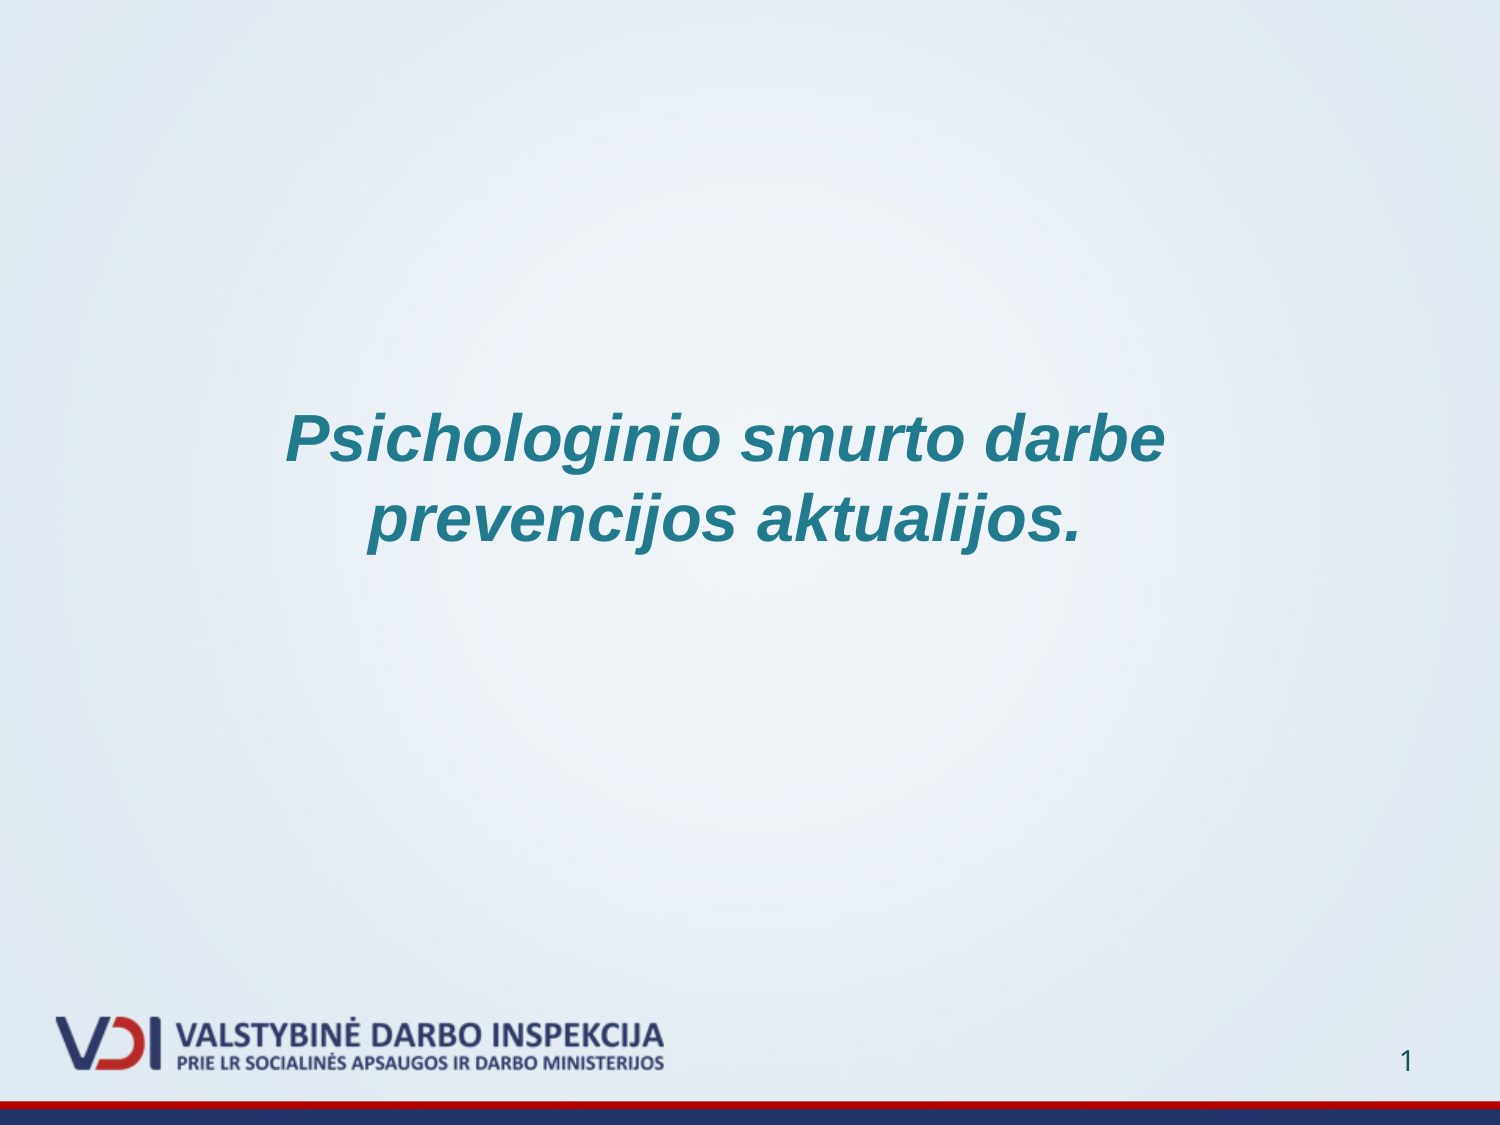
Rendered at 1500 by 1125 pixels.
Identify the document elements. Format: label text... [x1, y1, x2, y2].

list Psichologinio smurto darbe prevencijos aktualijos. [100, 278, 1352, 563]
slide_number 1 [1352, 1034, 1431, 1083]
picture [0, 0, 1500, 1125]
